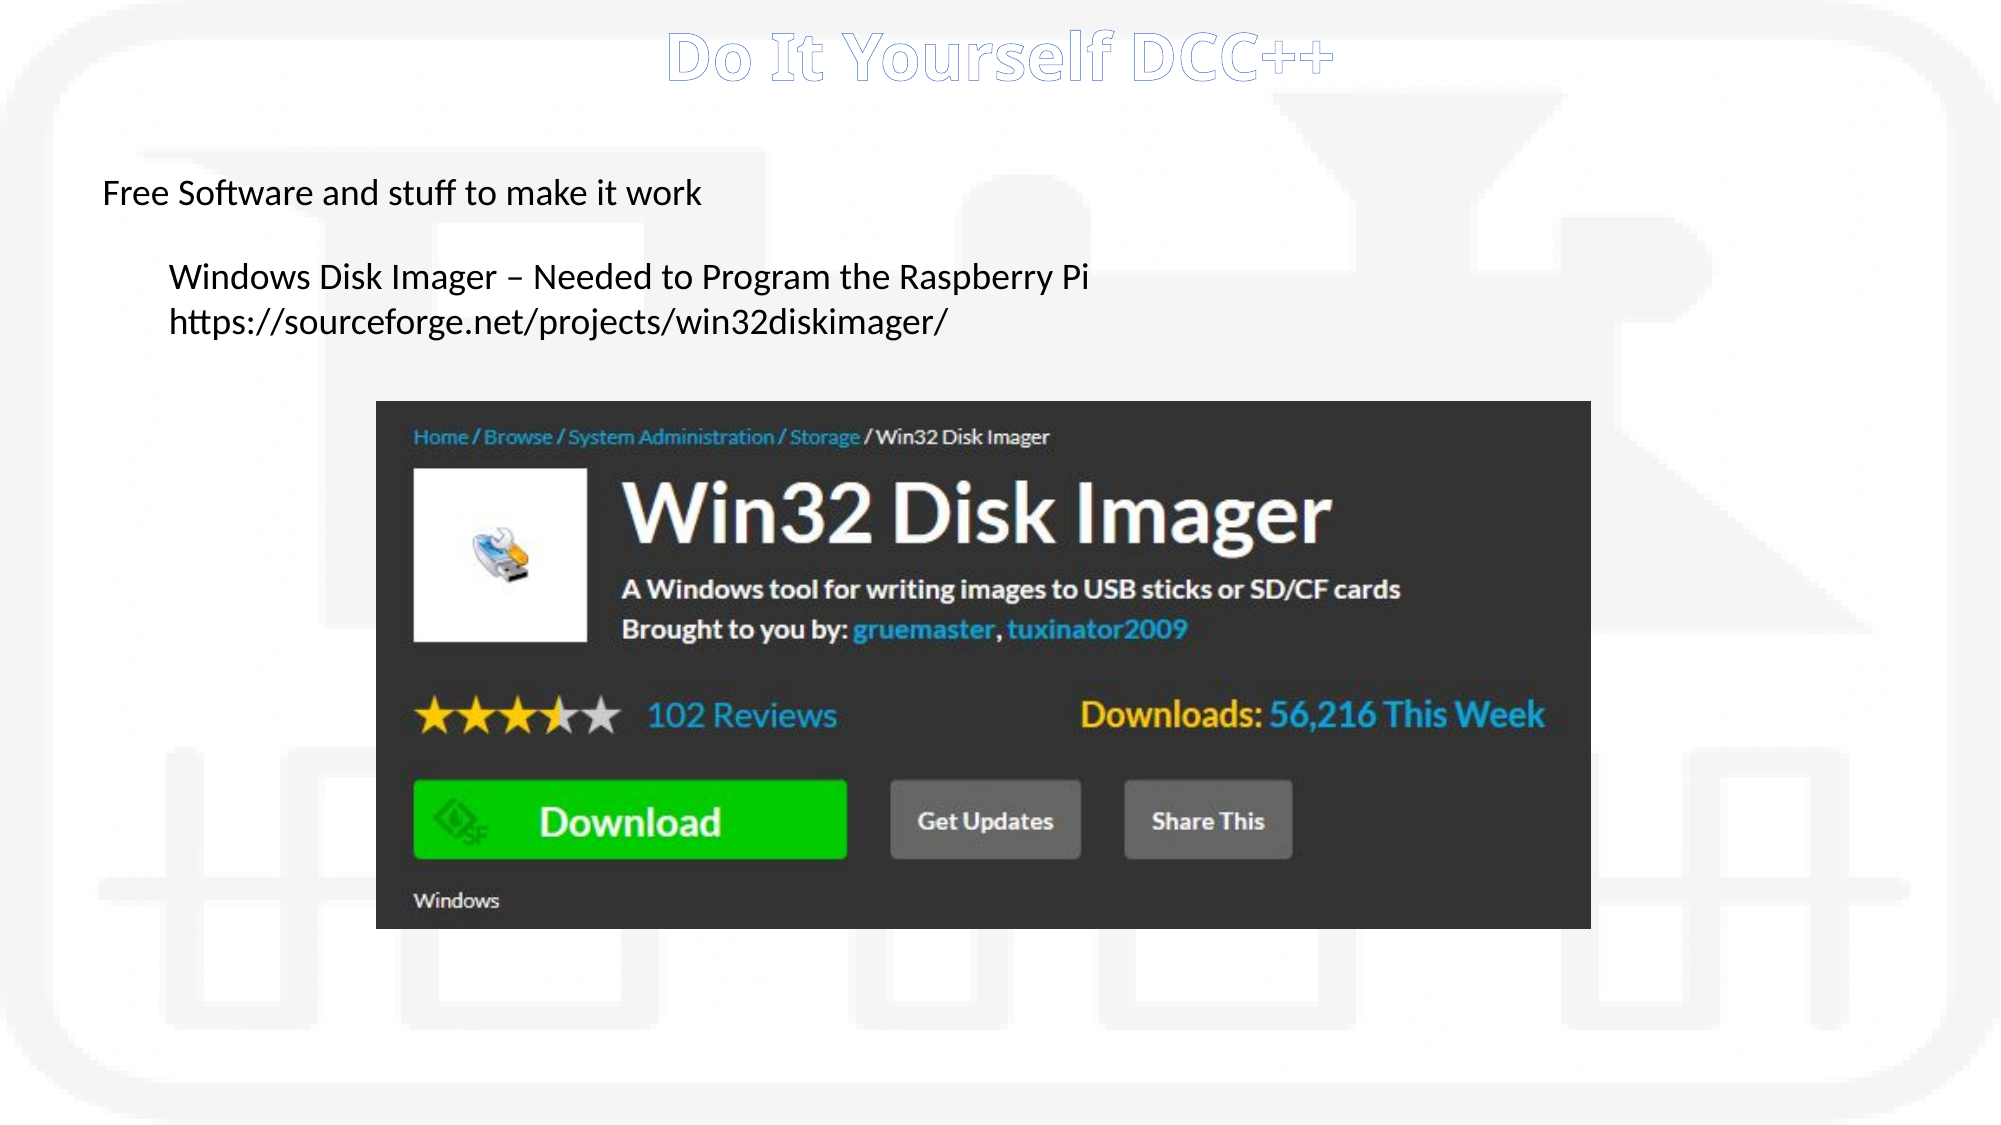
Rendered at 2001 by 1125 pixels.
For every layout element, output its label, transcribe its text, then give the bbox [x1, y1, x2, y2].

title Do It Yourself DCC++ [137, 15, 1863, 103]
text_box Free Software and stuff to make it work [87, 160, 1222, 221]
text_box Windows Disk Imager – Needed to Program the Raspberry Pi https://sourceforge.net/projects/win32diskimager/ [154, 244, 1410, 350]
picture [376, 401, 1591, 929]
